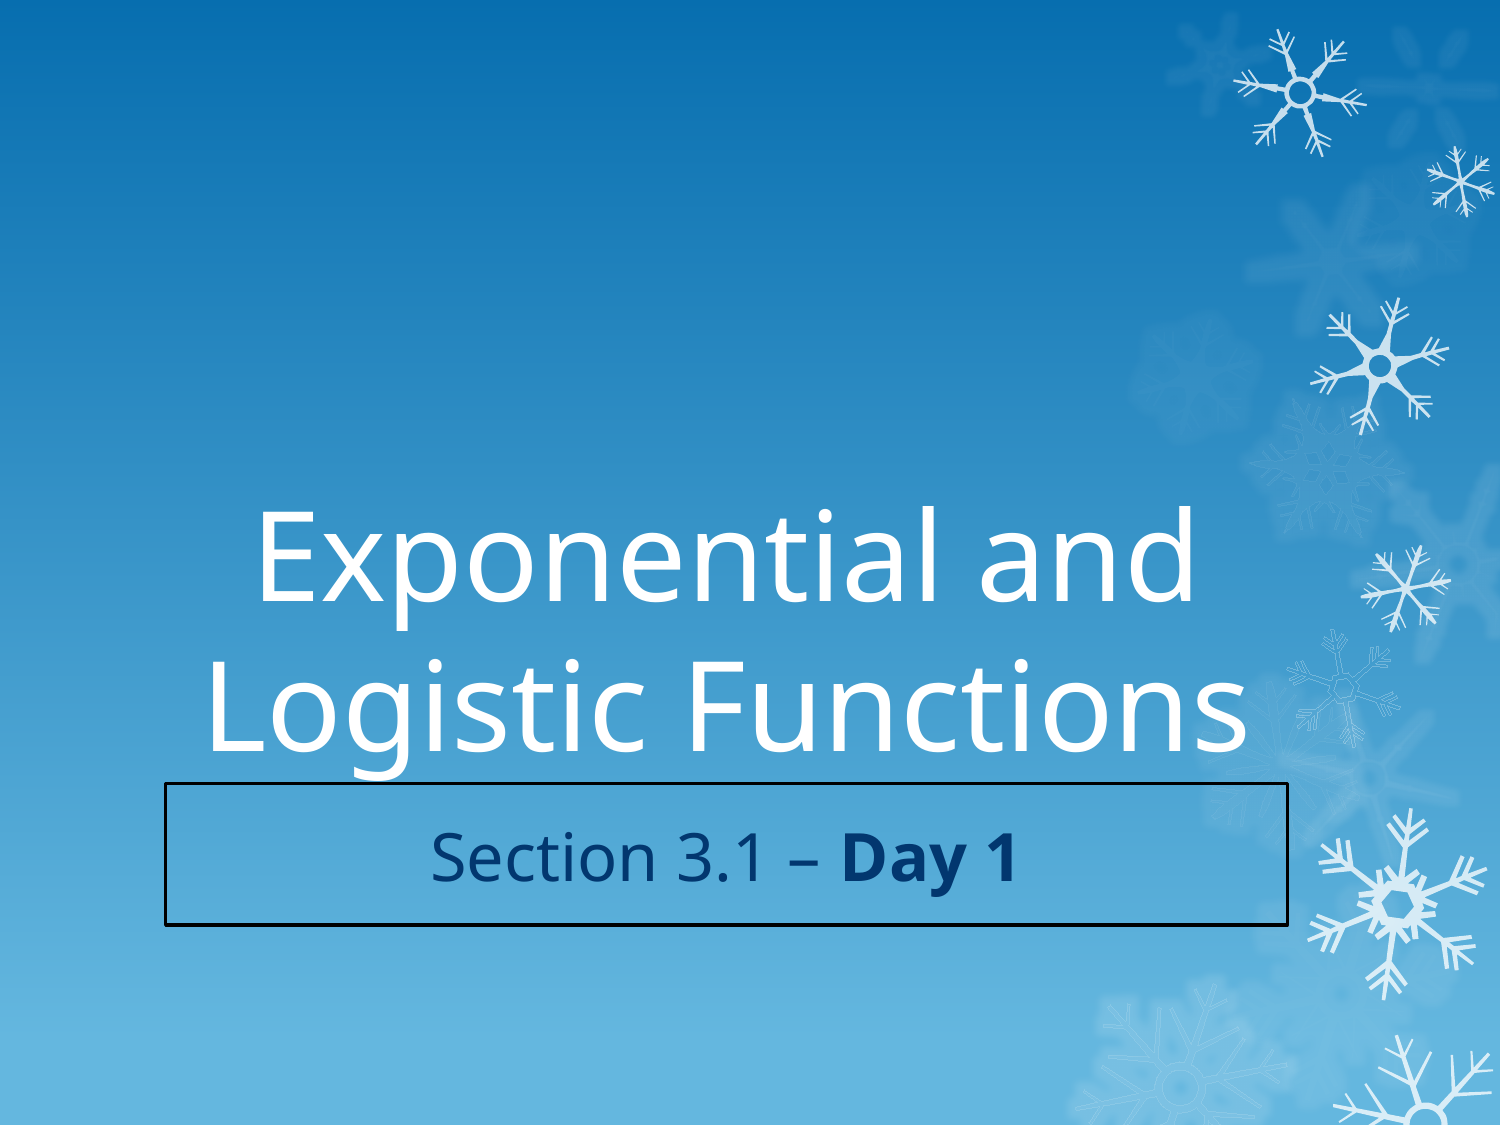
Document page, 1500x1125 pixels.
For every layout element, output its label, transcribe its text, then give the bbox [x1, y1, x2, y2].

subtitle Section 3.1 – Day 1 [164, 782, 1289, 927]
title Exponential and Logistic Functions [165, 542, 1288, 782]
